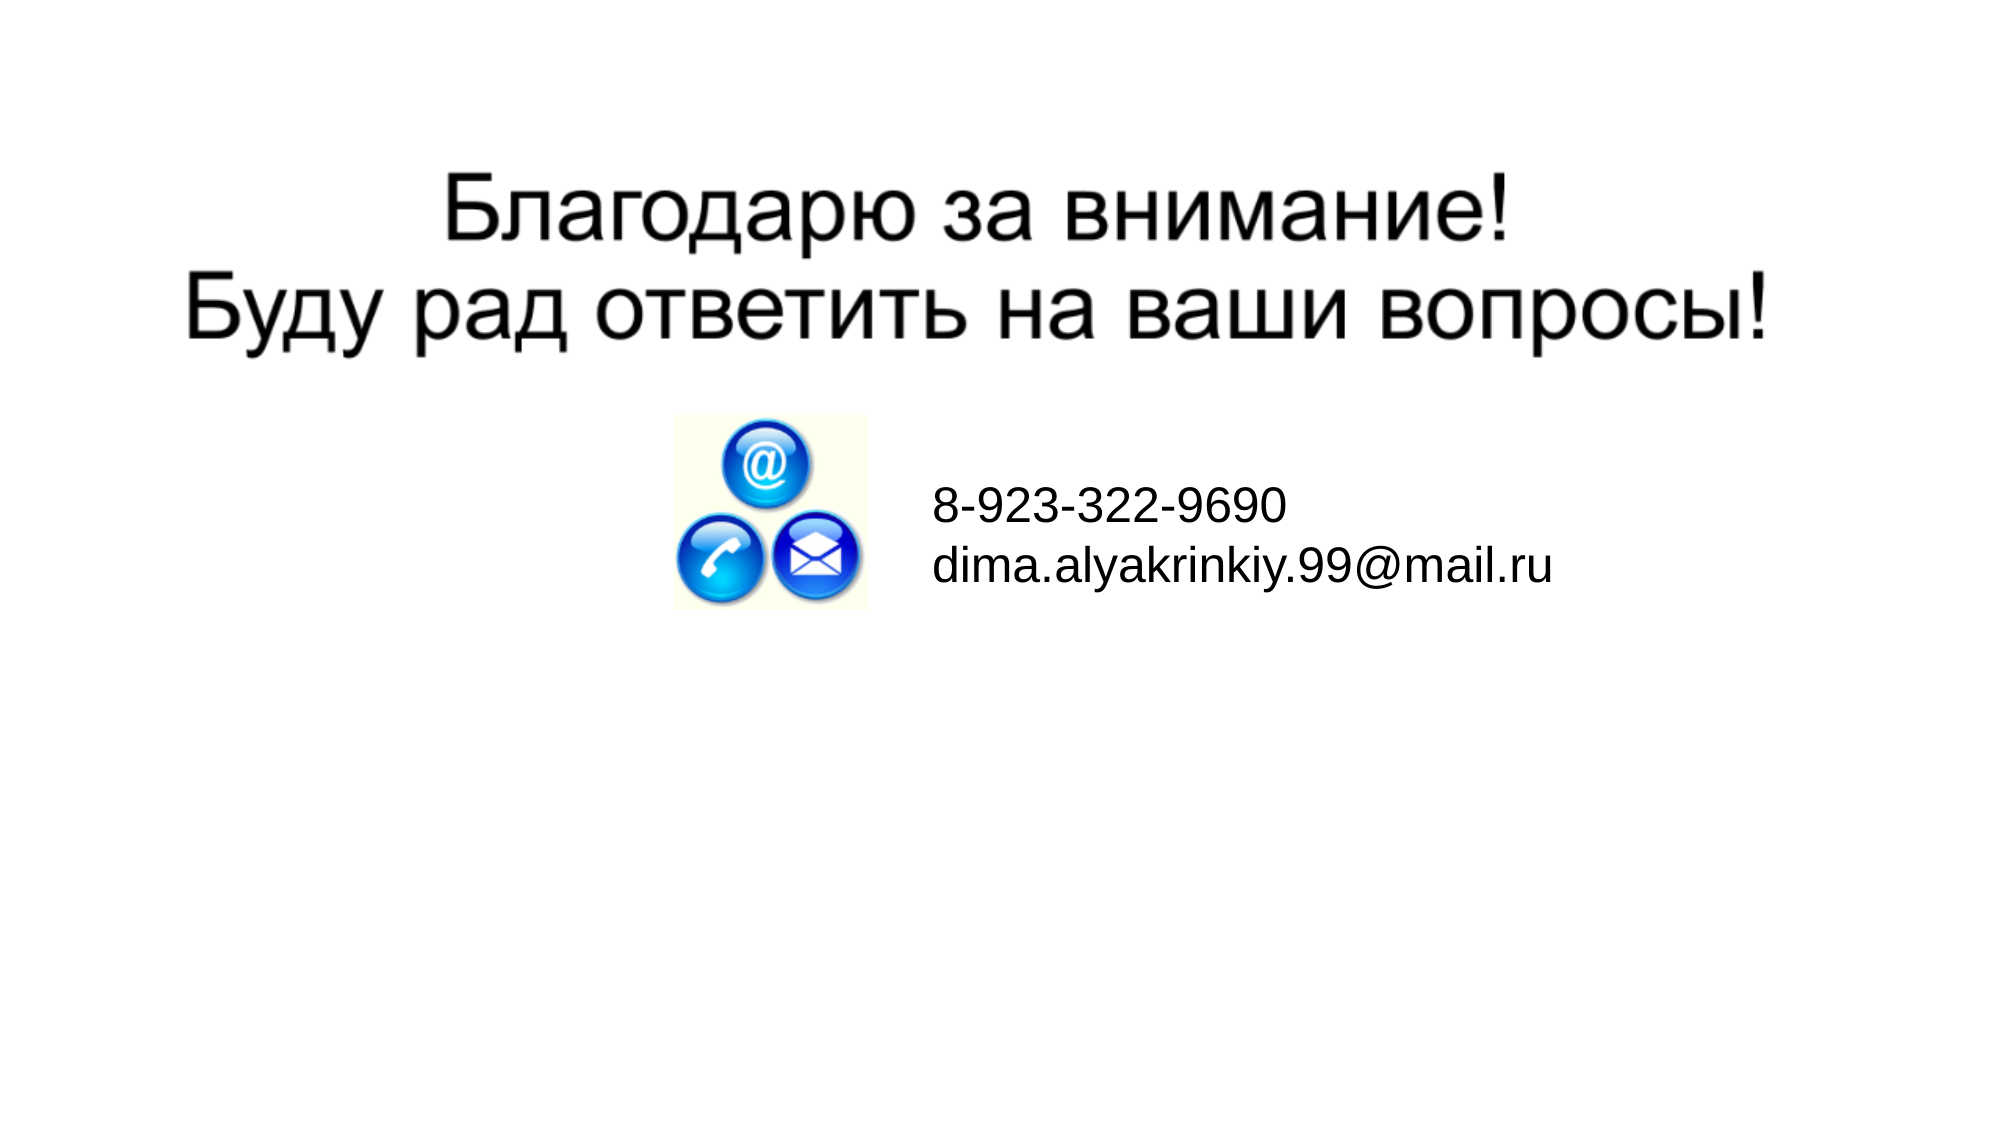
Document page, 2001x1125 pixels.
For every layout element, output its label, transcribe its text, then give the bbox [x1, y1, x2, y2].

title 8-923-322-9690 dima.alyakrinkiy.99@mail.ru [917, 453, 1863, 672]
picture [126, 120, 1852, 610]
